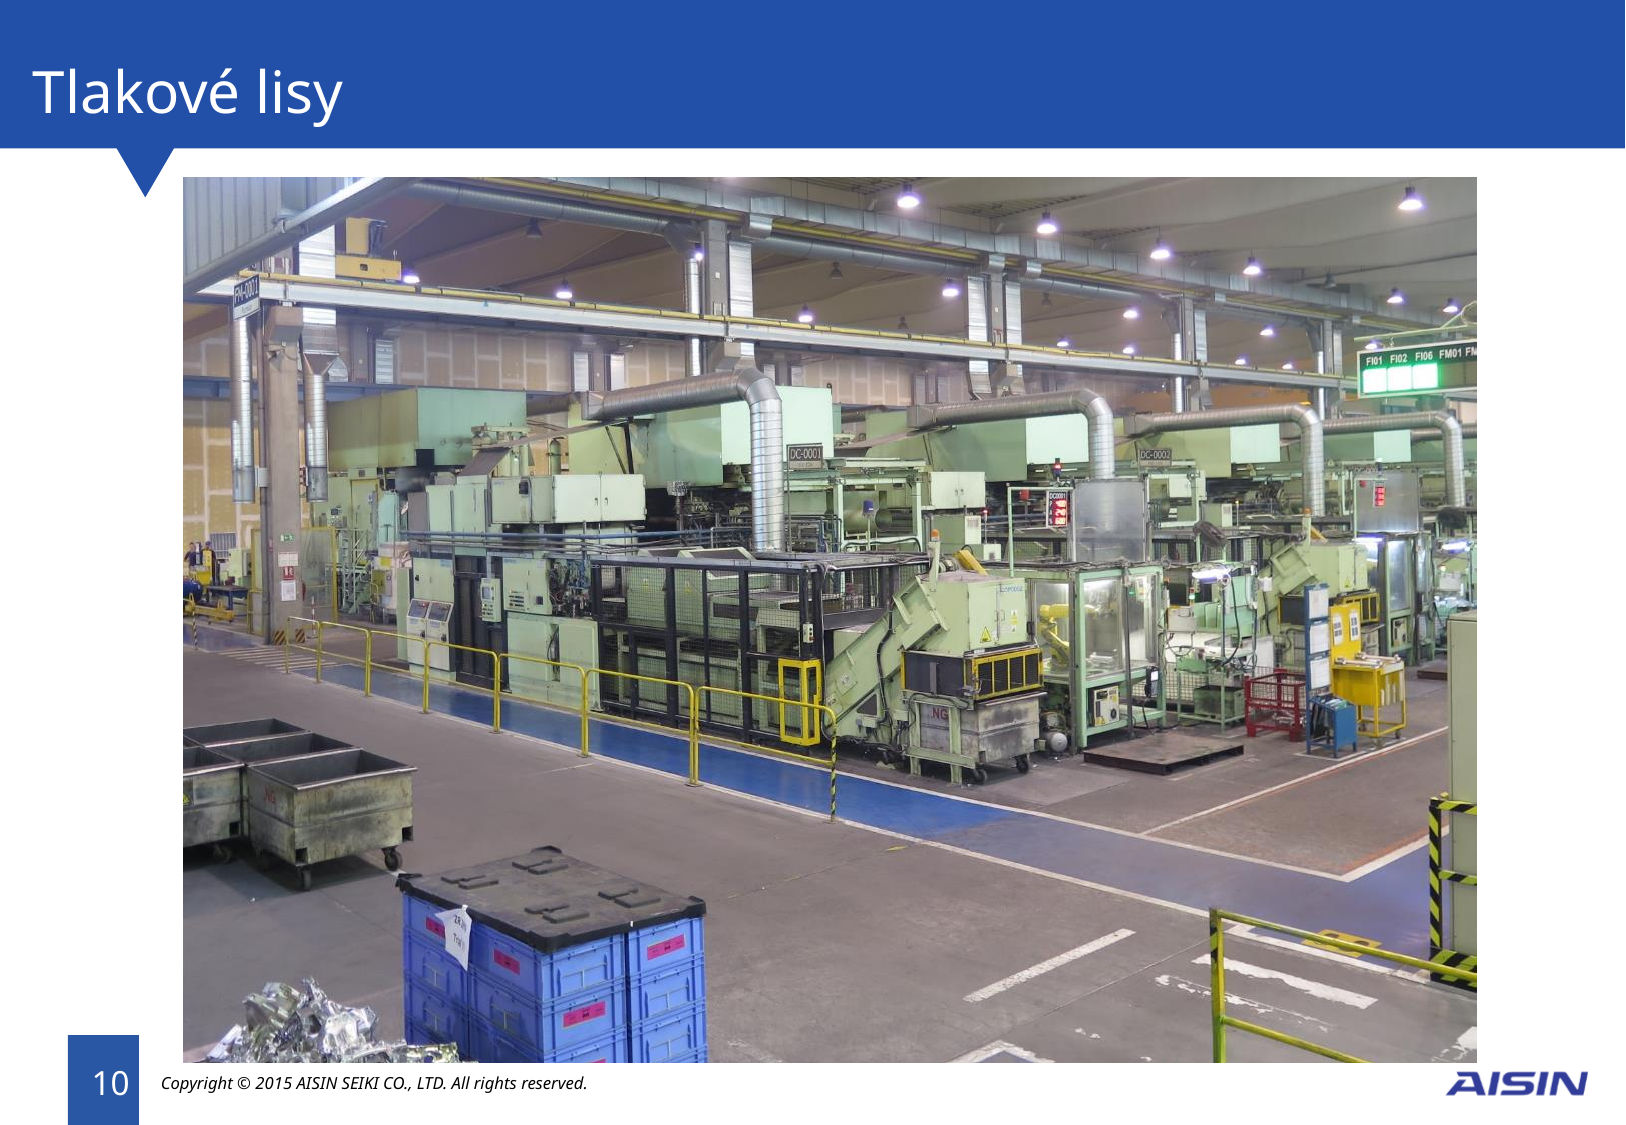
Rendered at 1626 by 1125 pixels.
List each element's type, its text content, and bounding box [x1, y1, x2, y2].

title Tlakové lisy [32, 15, 1593, 126]
slide_number 10 [67, 1062, 130, 1118]
picture [182, 177, 1599, 1107]
